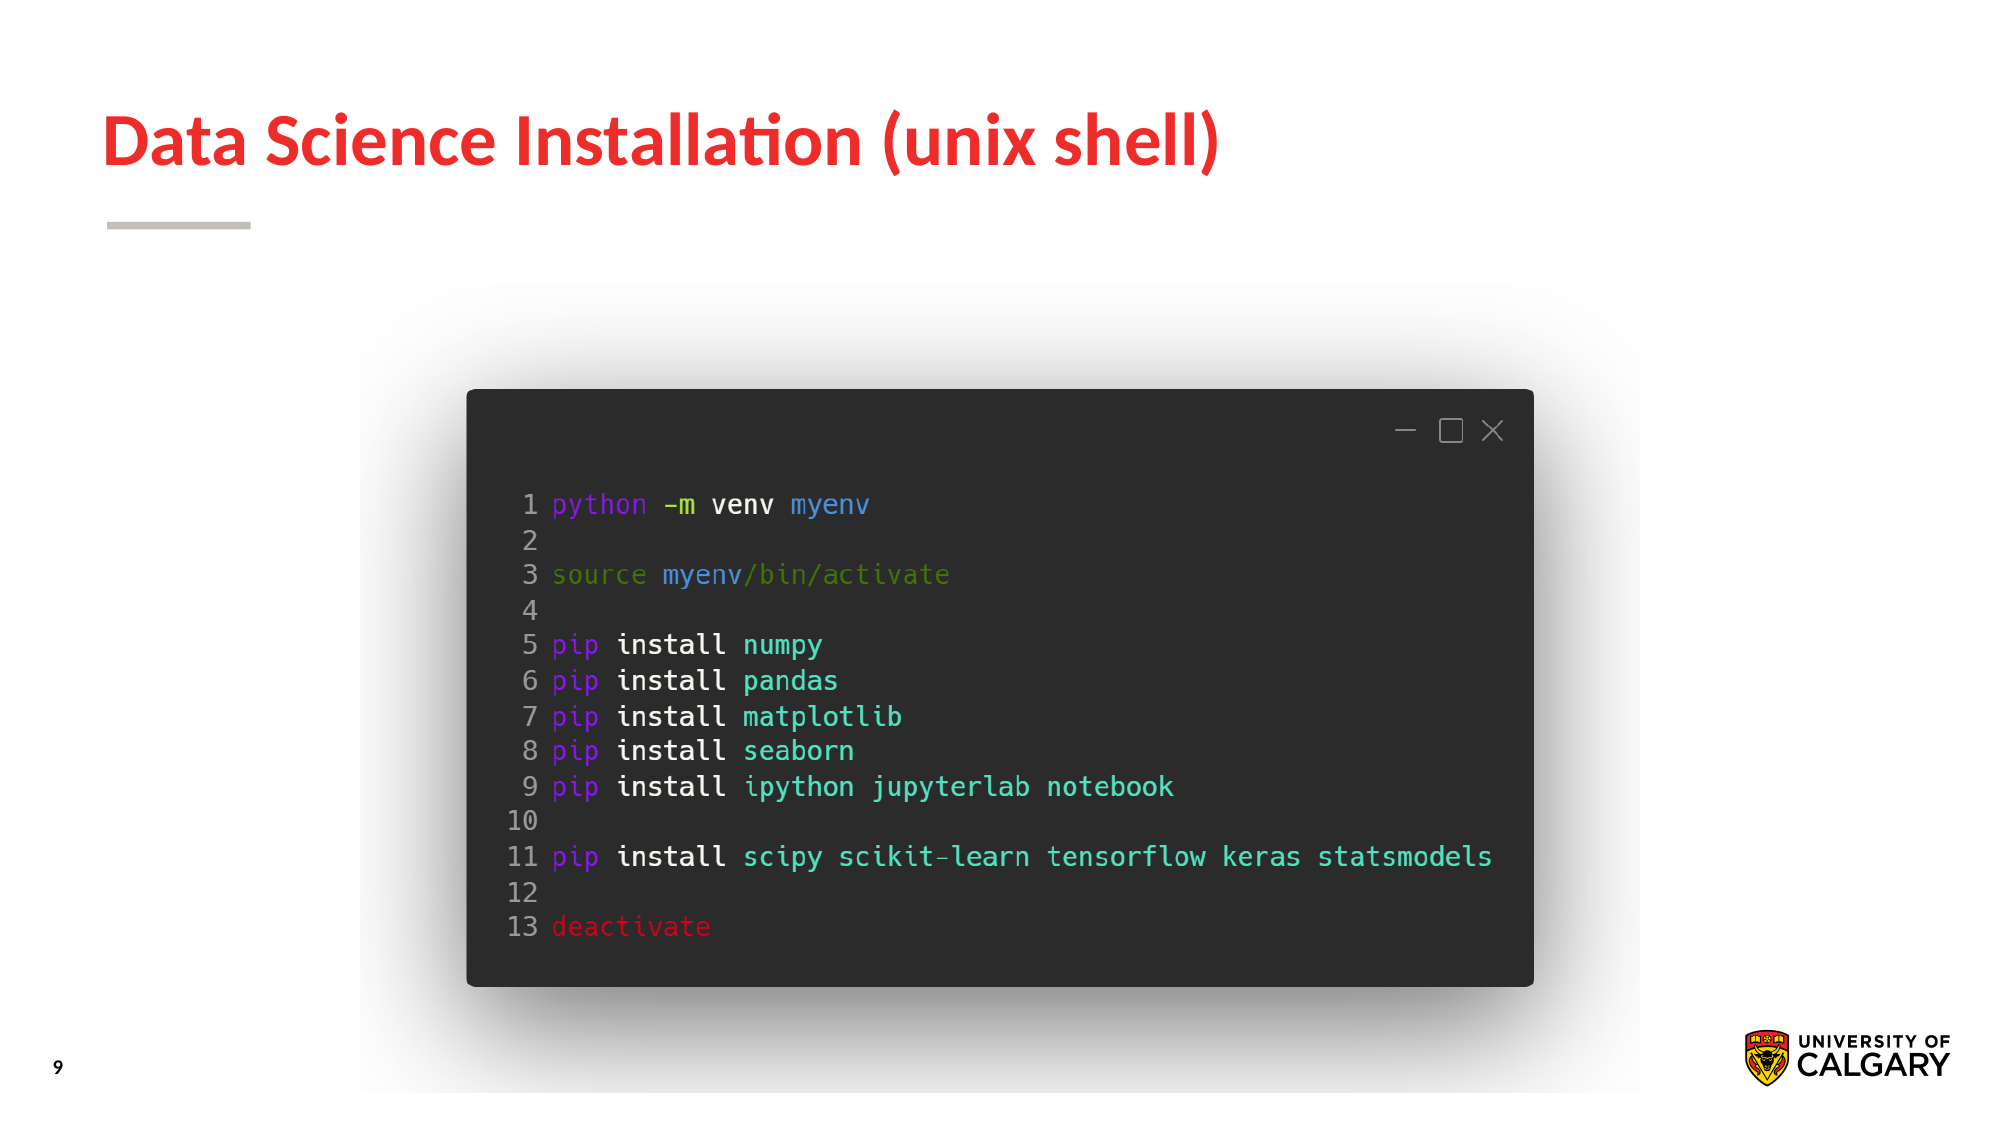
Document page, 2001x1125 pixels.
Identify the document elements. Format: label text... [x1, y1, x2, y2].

title Data Science Installation (unix shell) [87, 60, 1774, 222]
picture [360, 282, 1640, 1093]
picture [1722, 1012, 1973, 1099]
